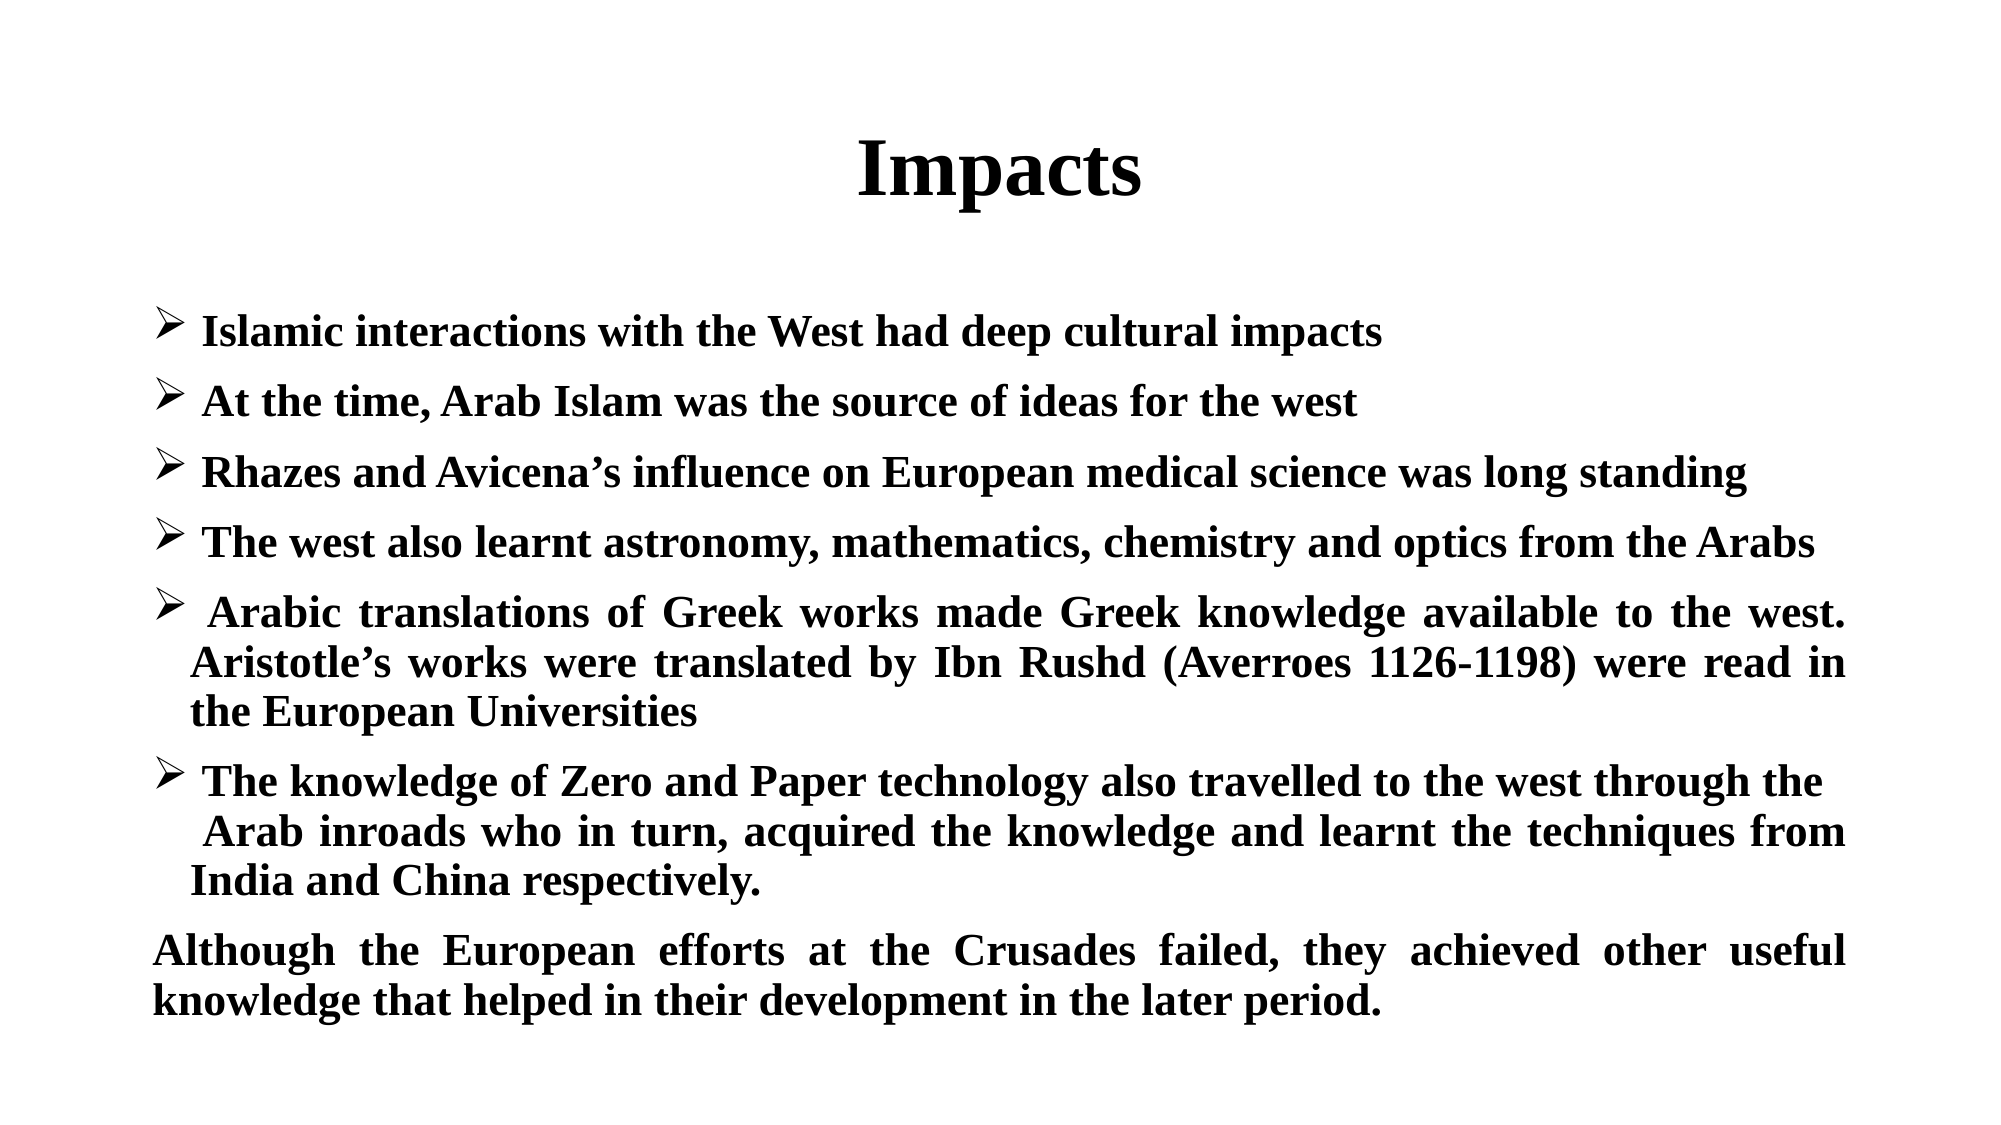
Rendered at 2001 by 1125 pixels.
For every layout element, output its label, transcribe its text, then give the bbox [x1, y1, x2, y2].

title Impacts [137, 59, 1863, 278]
list Islamic interactions with the West had deep cultural impacts At the time, Arab Islam was the source of ideas for the west Rhazes and Avicena’s influence on European medical science was long standing The west also learnt astronomy, mathematics, chemistry and optics from the Arabs Arabic translations of Greek works made Greek knowledge available to the west. Aristotle’s works were translated by Ibn Rushd (Averroes 1126-1198) were read in the European Universities The knowledge of Zero and Paper technology also travelled to the west through the Arab inroads who in turn, acquired the knowledge and learnt the techniques from India and China respectively. Although the European efforts at the Crusades failed, they achieved other useful knowledge that helped in their development in the later period. [137, 299, 1863, 1014]
